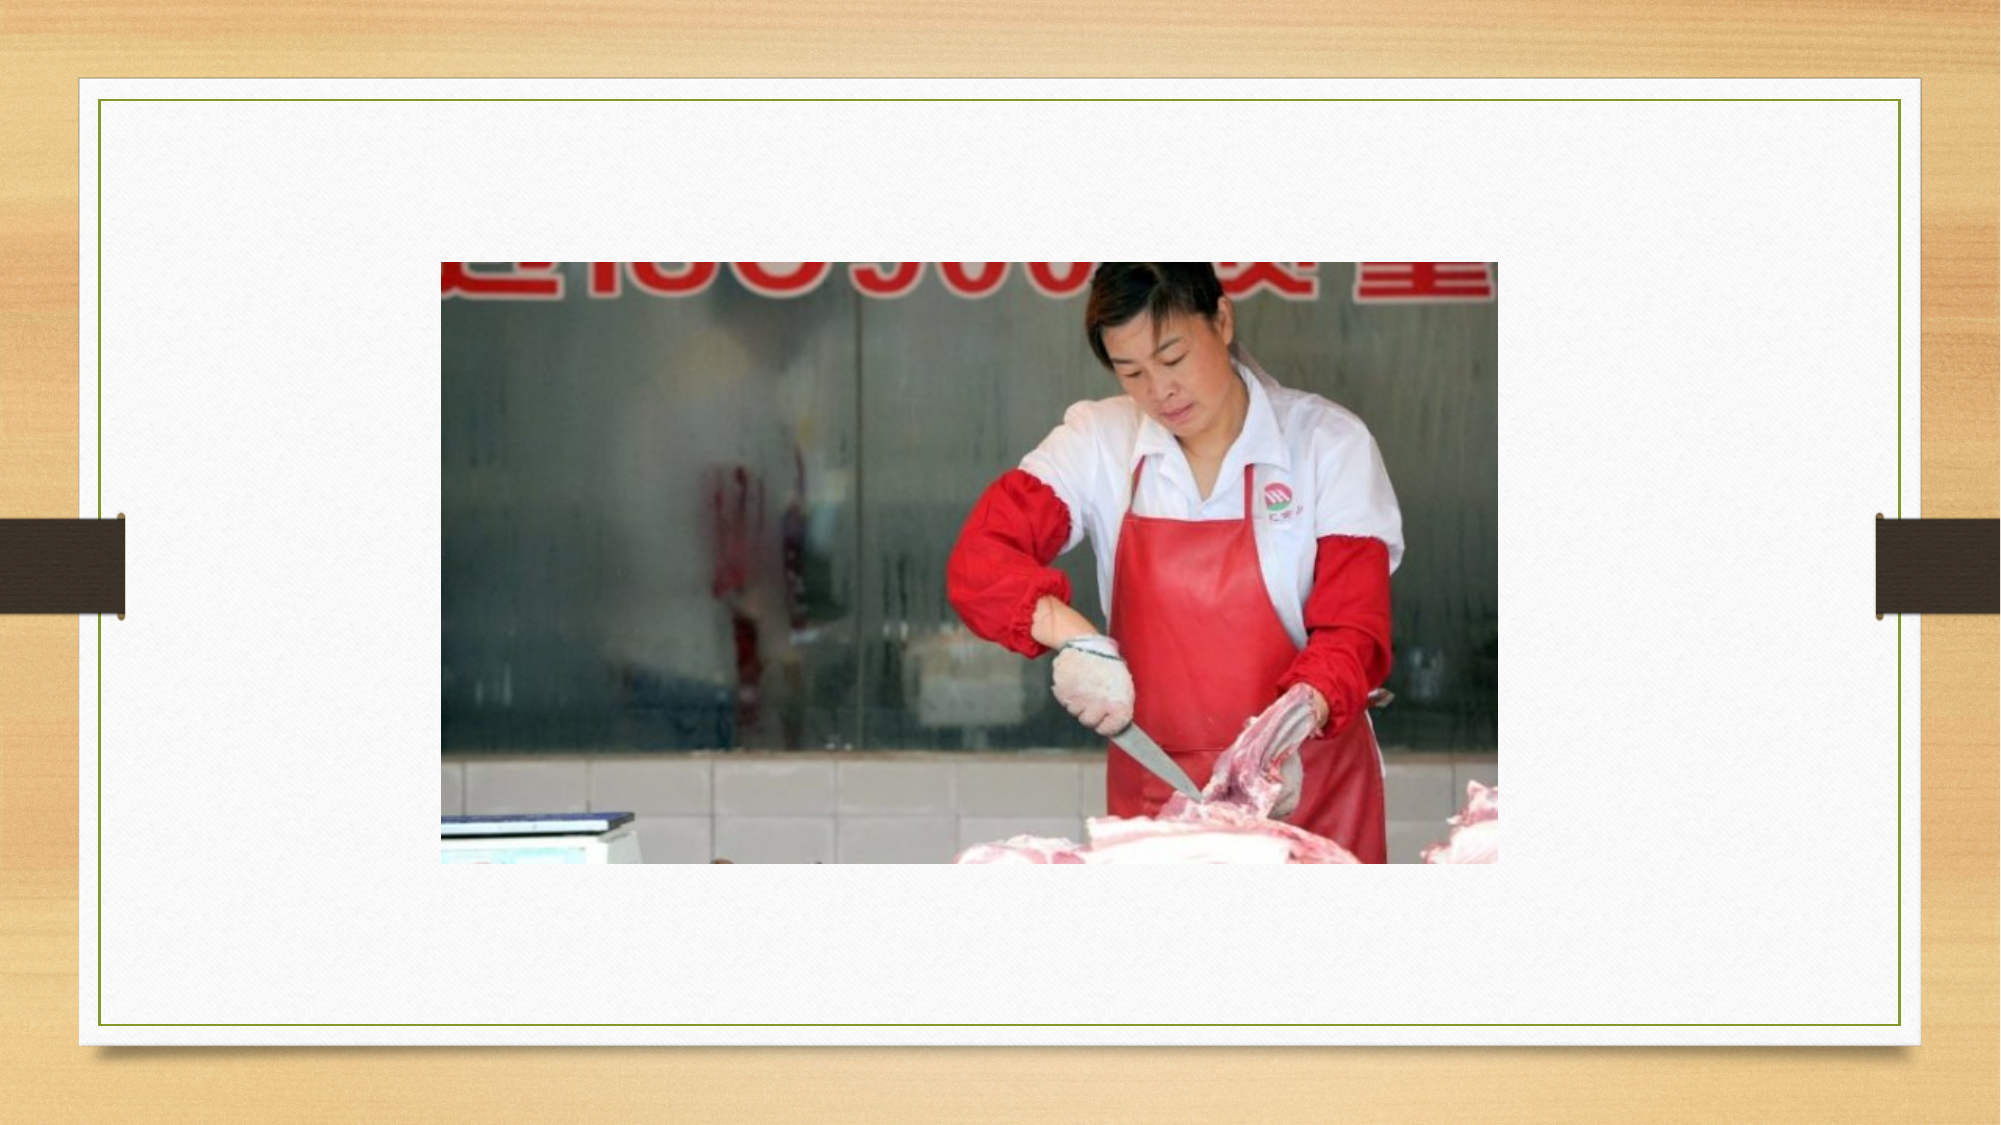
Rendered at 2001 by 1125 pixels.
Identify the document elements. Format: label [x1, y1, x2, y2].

list [441, 262, 1498, 864]
picture [0, 0, 2001, 1125]
